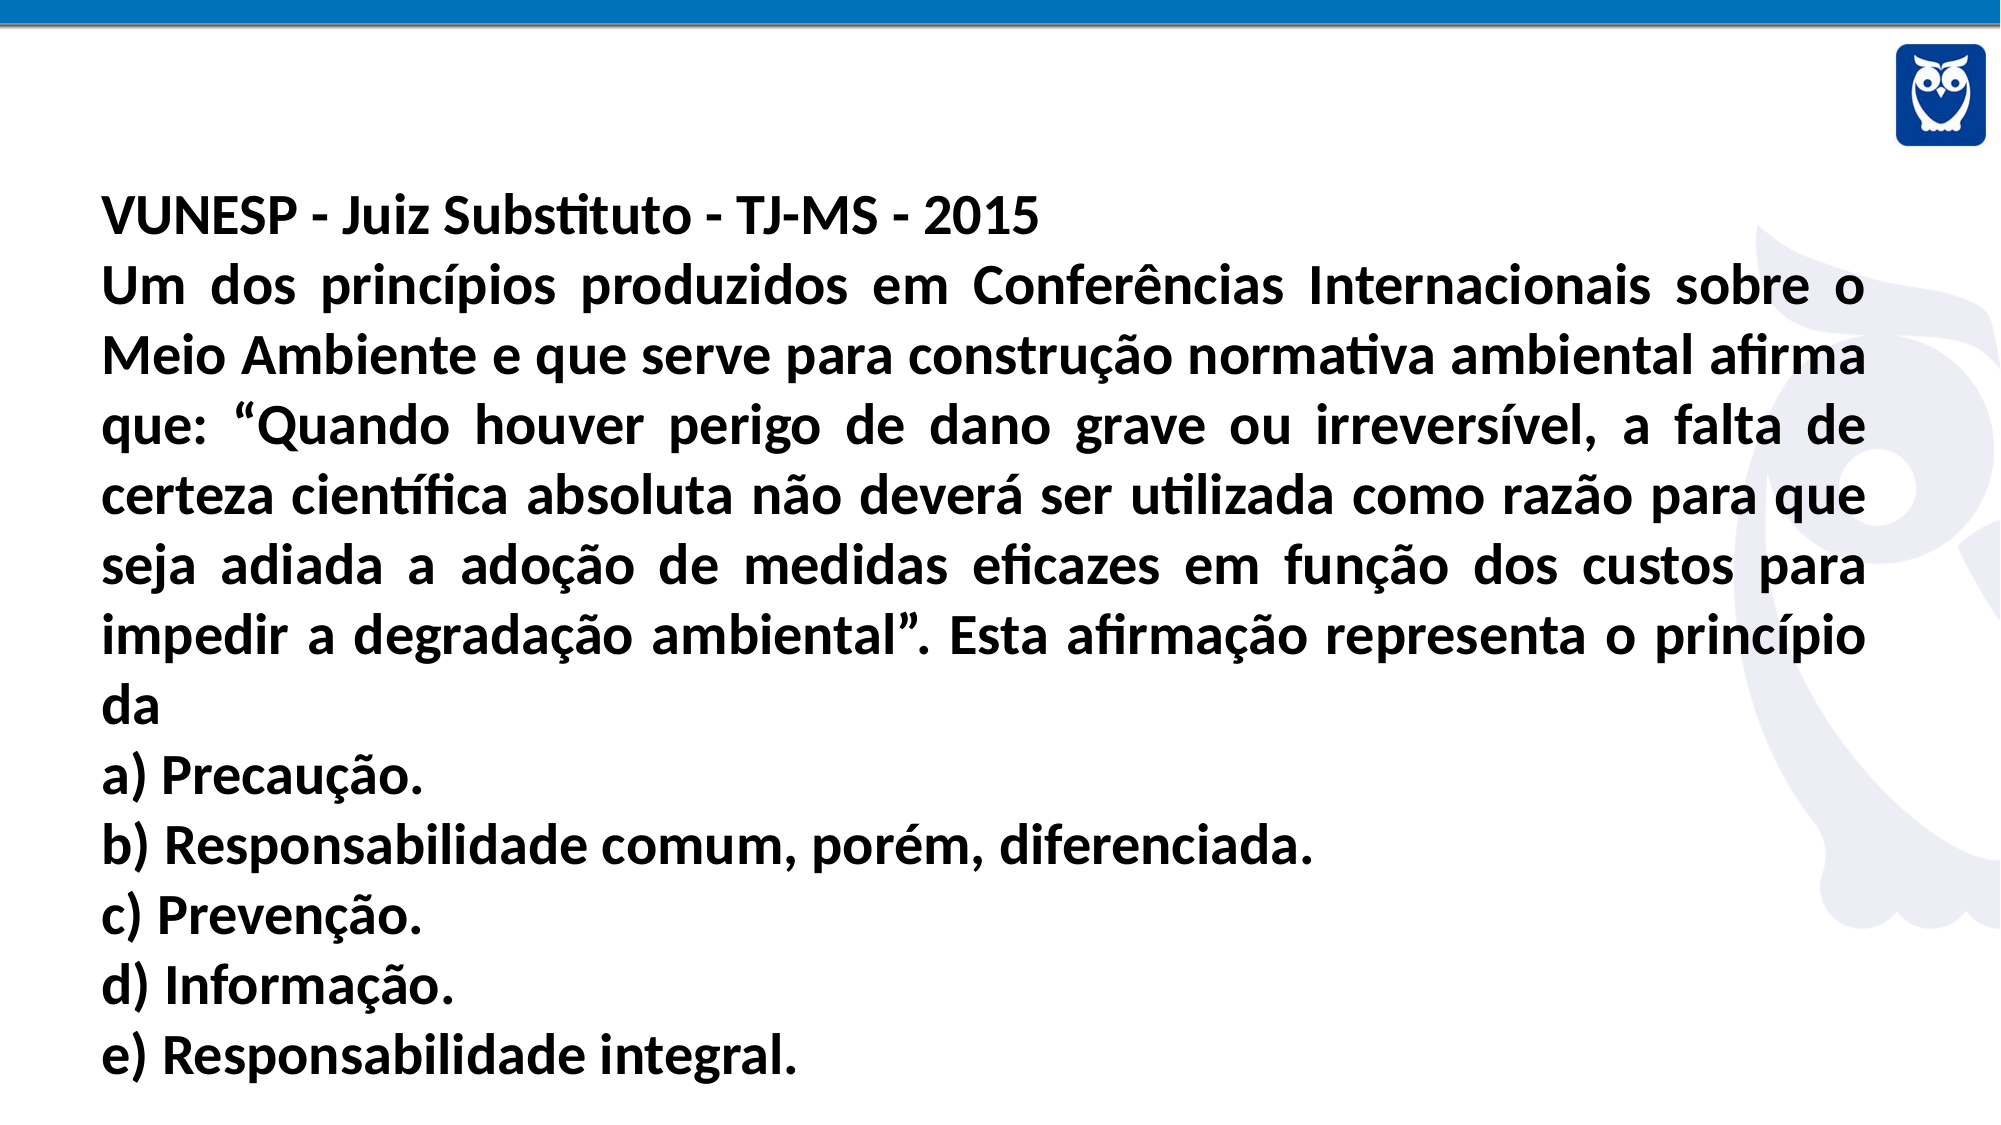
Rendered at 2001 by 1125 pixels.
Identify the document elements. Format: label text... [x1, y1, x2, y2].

text_box VUNESP - Juiz Substituto - TJ-MS - 2015 Um dos princípios produzidos em Conferências Internacionais sobre o Meio Ambiente e que serve para construção normativa ambiental afirma que: “Quando houver perigo de dano grave ou irreversível, a falta de certeza científica absoluta não deverá ser utilizada como razão para que seja adiada a adoção de medidas eficazes em função dos custos para impedir a degradação ambiental”. Esta afirmação representa o princípio da a) Precaução. b) Responsabilidade comum, porém, diferenciada. c) Prevenção. d) Informação. e) Responsabilidade integral. [86, 168, 1882, 1125]
picture [0, 0, 2001, 1125]
